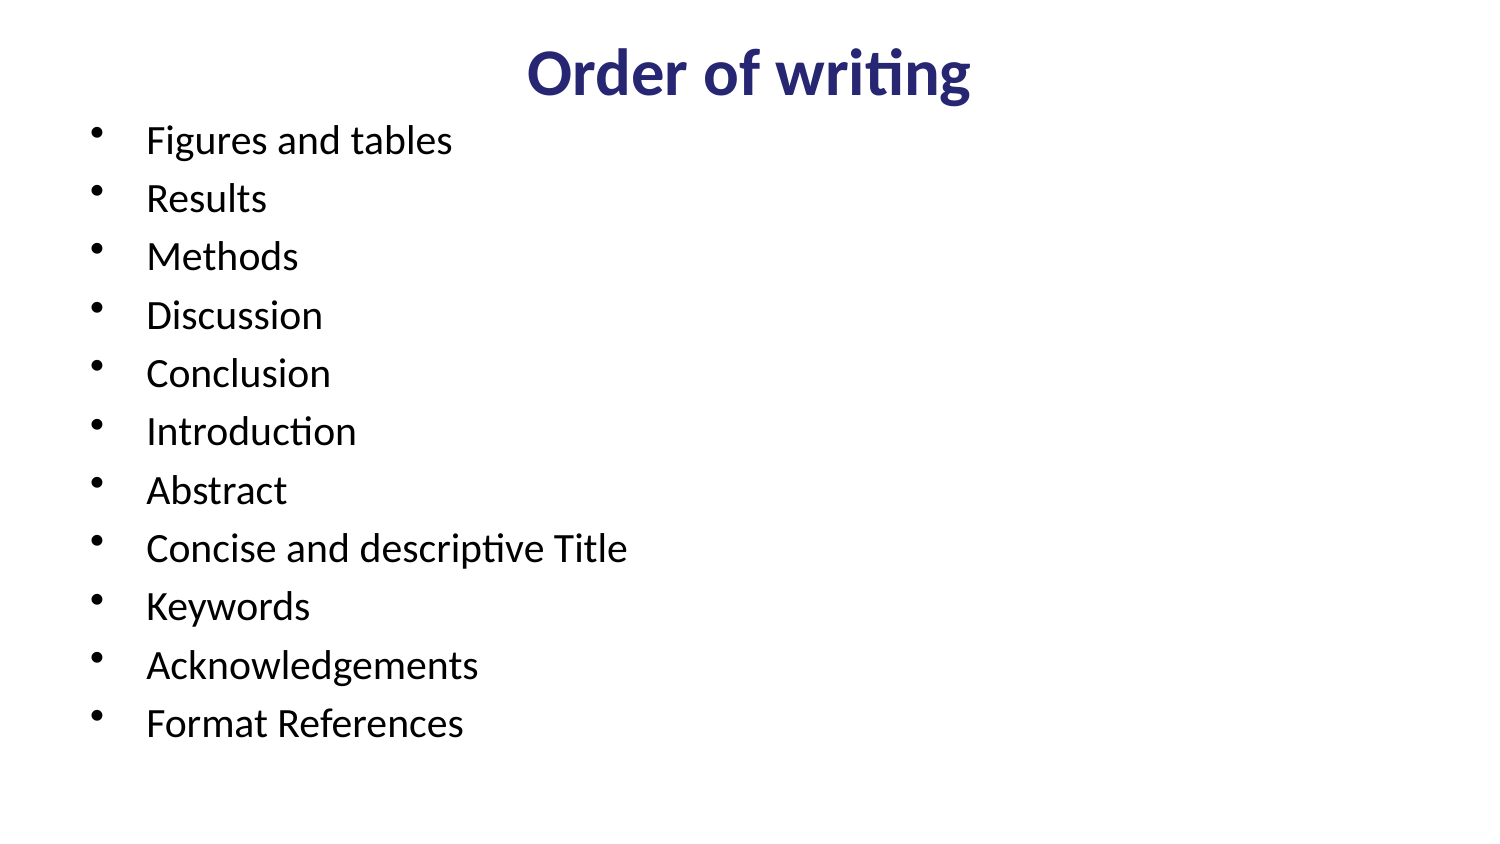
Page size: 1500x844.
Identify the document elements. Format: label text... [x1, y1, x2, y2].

title Order of writing [75, 15, 1425, 104]
list Figures and tables Results Methods Discussion Conclusion Introduction Abstract Concise and descriptive Title Keywords Acknowledgements Format References [75, 104, 1500, 829]
